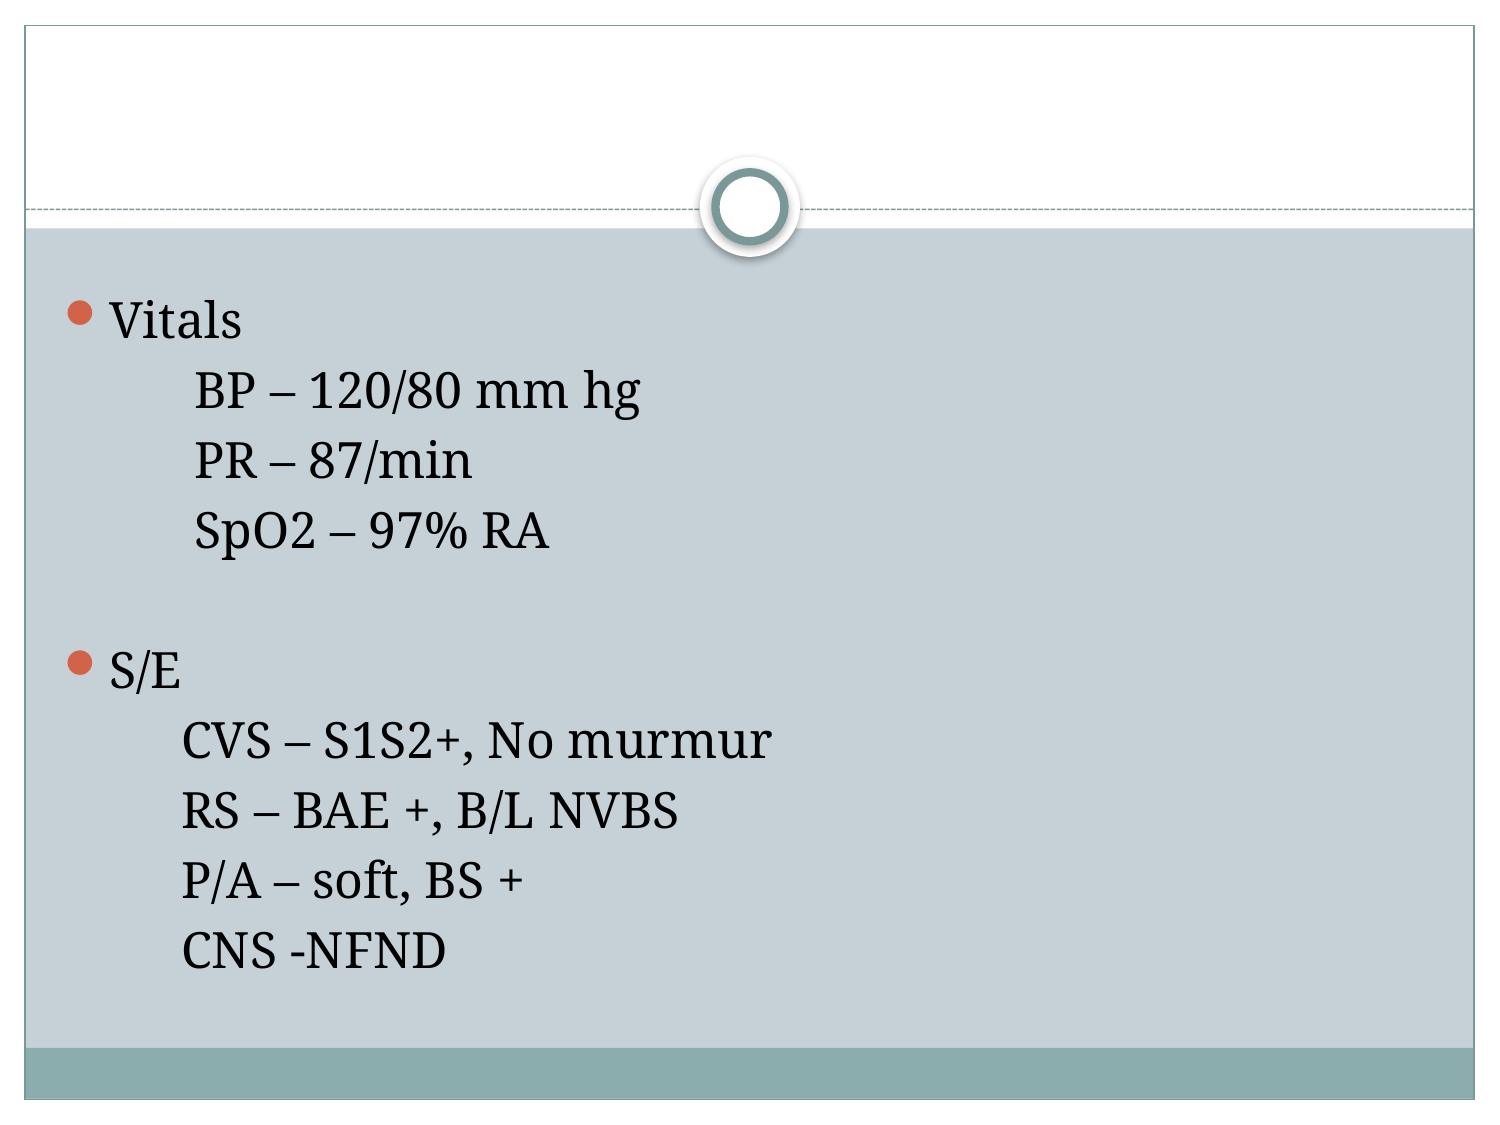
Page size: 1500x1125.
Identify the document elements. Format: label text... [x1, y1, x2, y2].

list Vitals BP – 120/80 mm hg PR – 87/min SpO2 – 97% RA S/E CVS – S1S2+, No murmur RS – BAE +, B/L NVBS P/A – soft, BS + CNS -NFND [49, 281, 1445, 1001]
